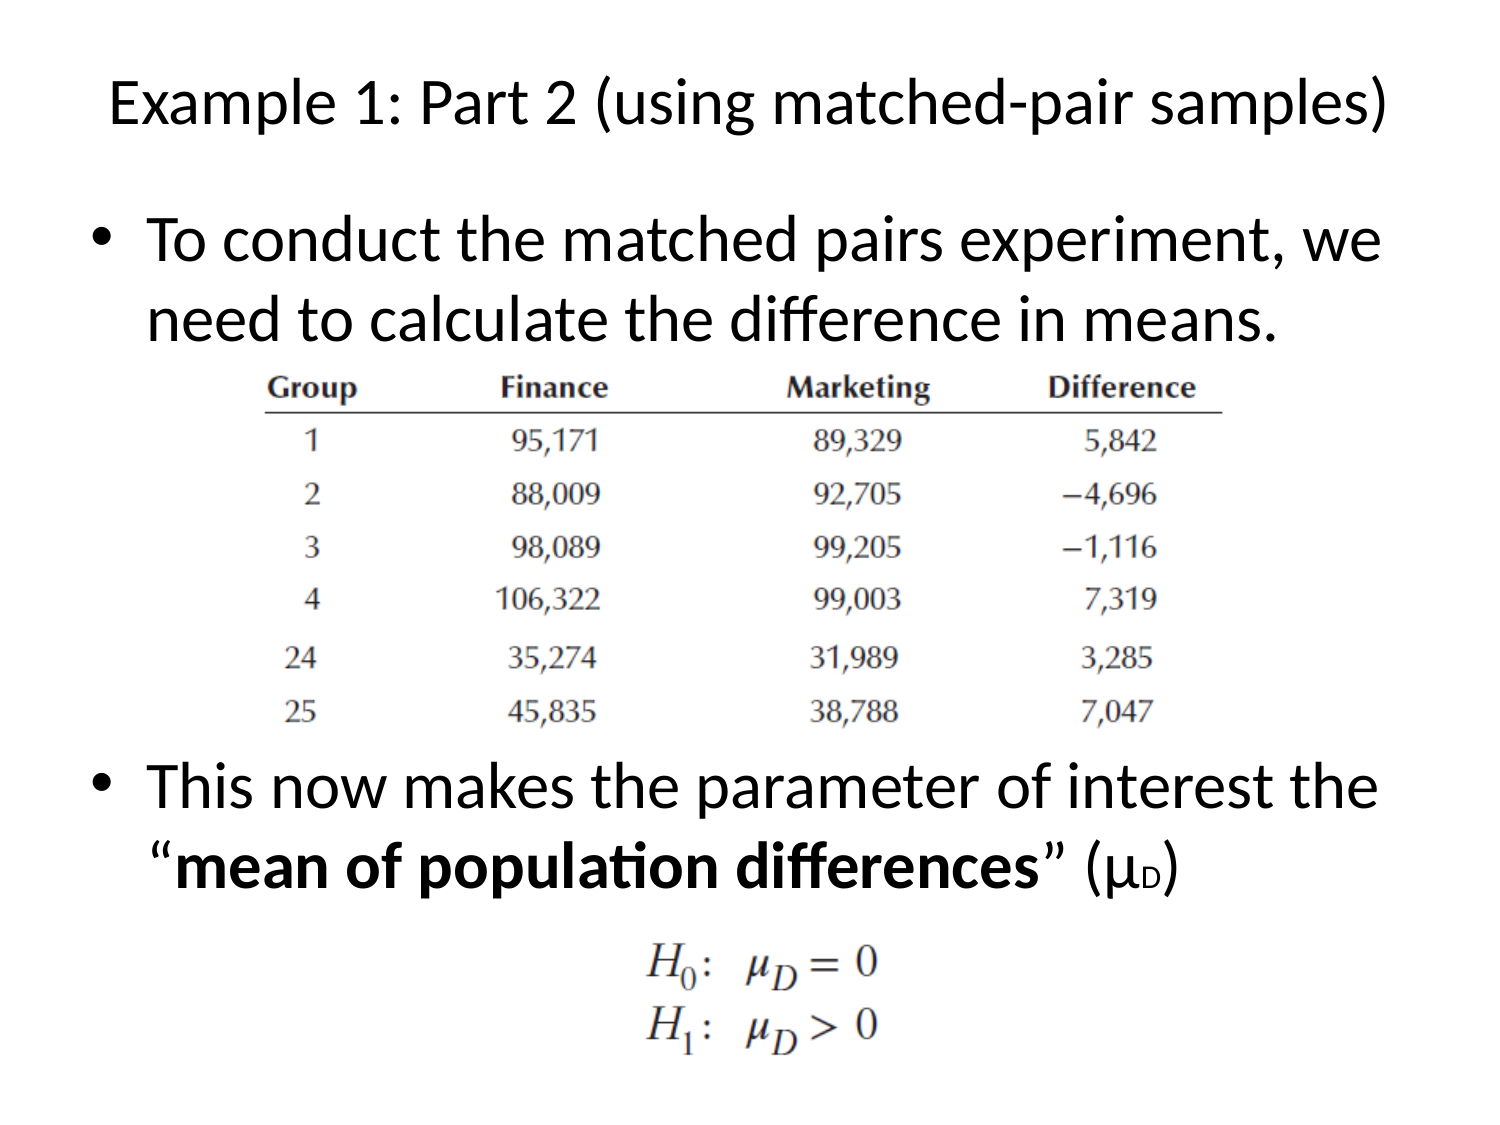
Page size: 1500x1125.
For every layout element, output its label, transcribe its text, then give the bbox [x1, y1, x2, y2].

picture [237, 362, 1246, 624]
picture [249, 637, 1183, 735]
picture [612, 912, 901, 1085]
title Example 1: Part 2 (using matched-pair samples) [75, 45, 1425, 150]
list To conduct the matched pairs experiment, we need to calculate the difference in means. This now makes the parameter of interest the “mean of population differences” (μD) [75, 187, 1425, 1125]
